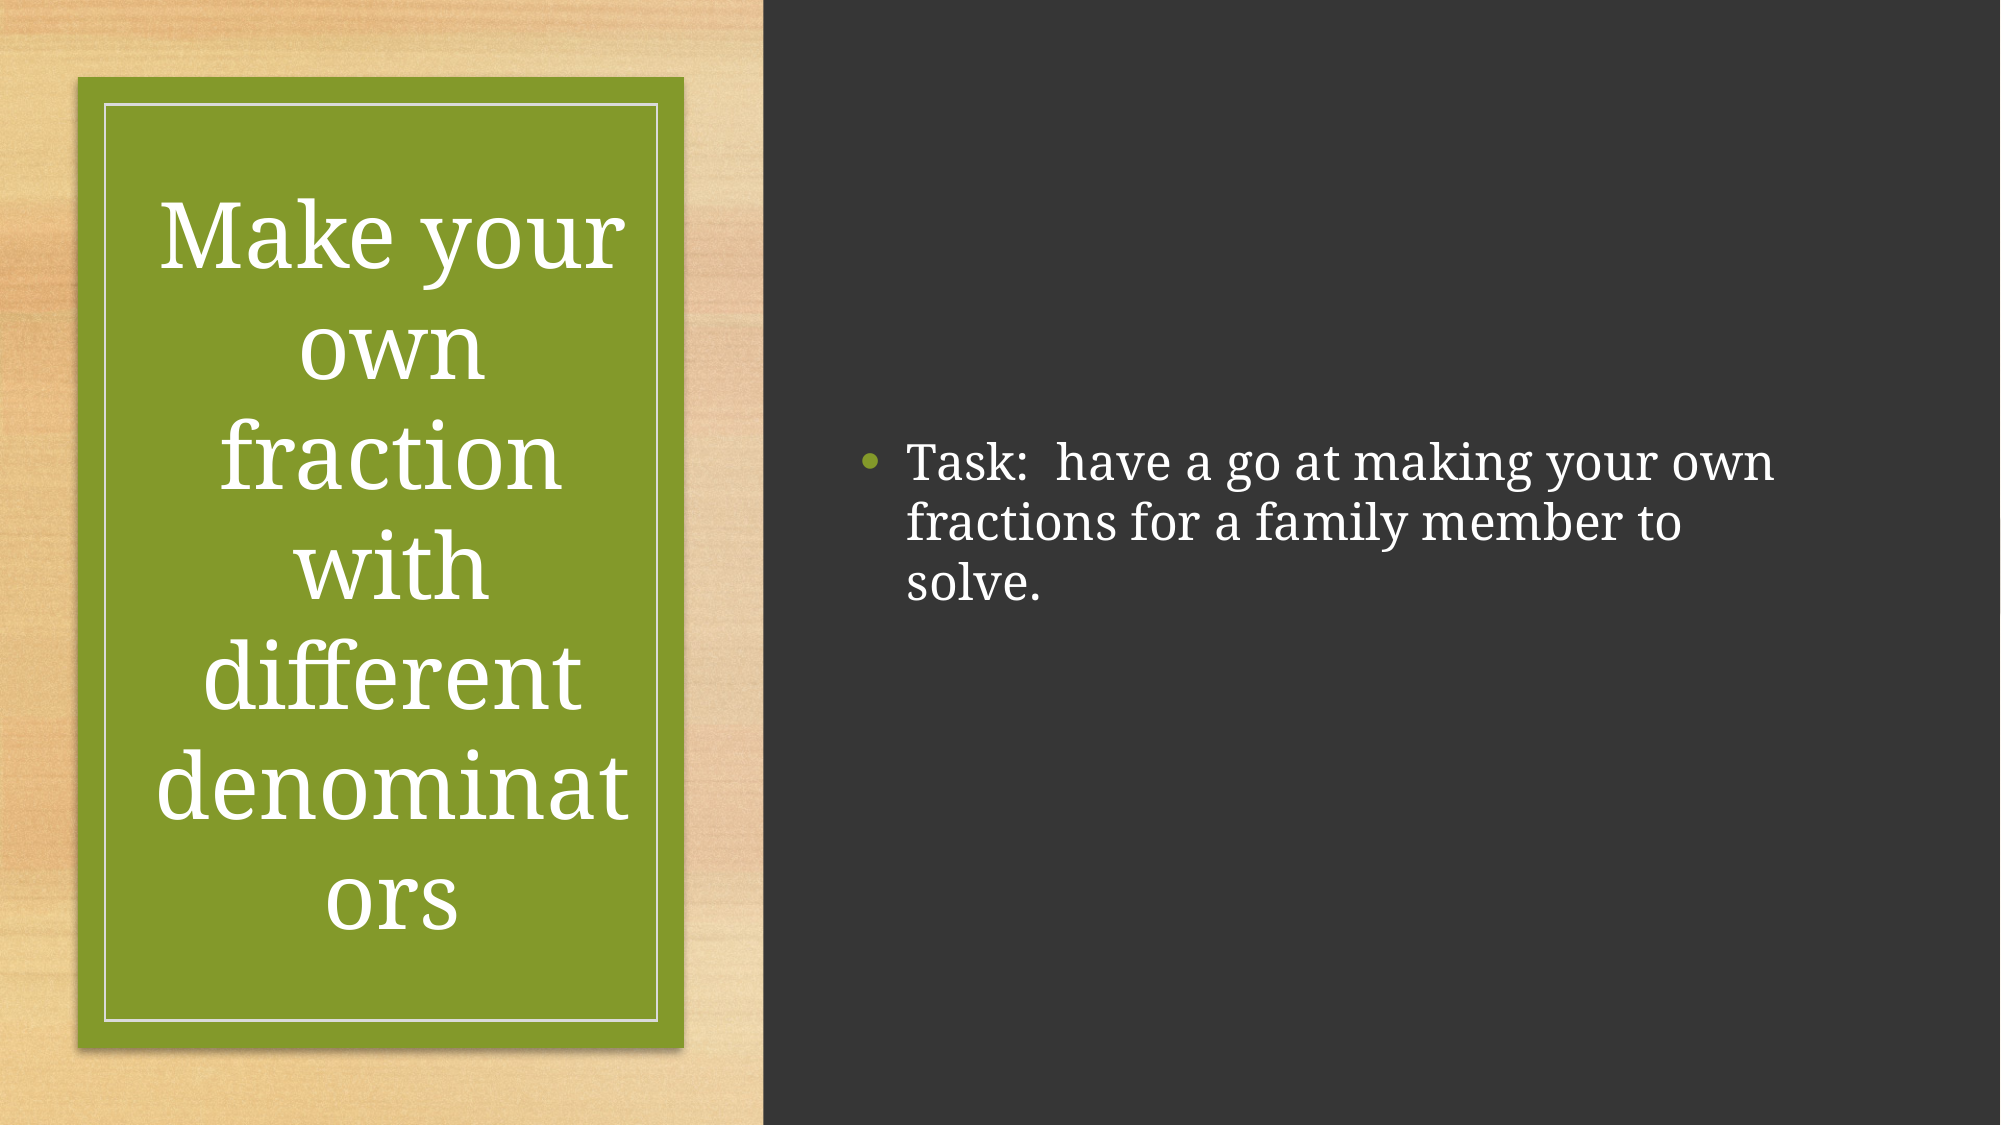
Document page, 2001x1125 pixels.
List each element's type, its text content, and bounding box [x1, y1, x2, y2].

text_box [104, 103, 658, 1021]
text_box [0, 0, 762, 1125]
text_box [77, 76, 685, 1049]
text_box [762, 0, 2000, 1125]
list Task: have a go at making your own fractions for a family member to solve. [844, 77, 1822, 964]
title Make your own fraction with different denominators [128, 156, 657, 969]
